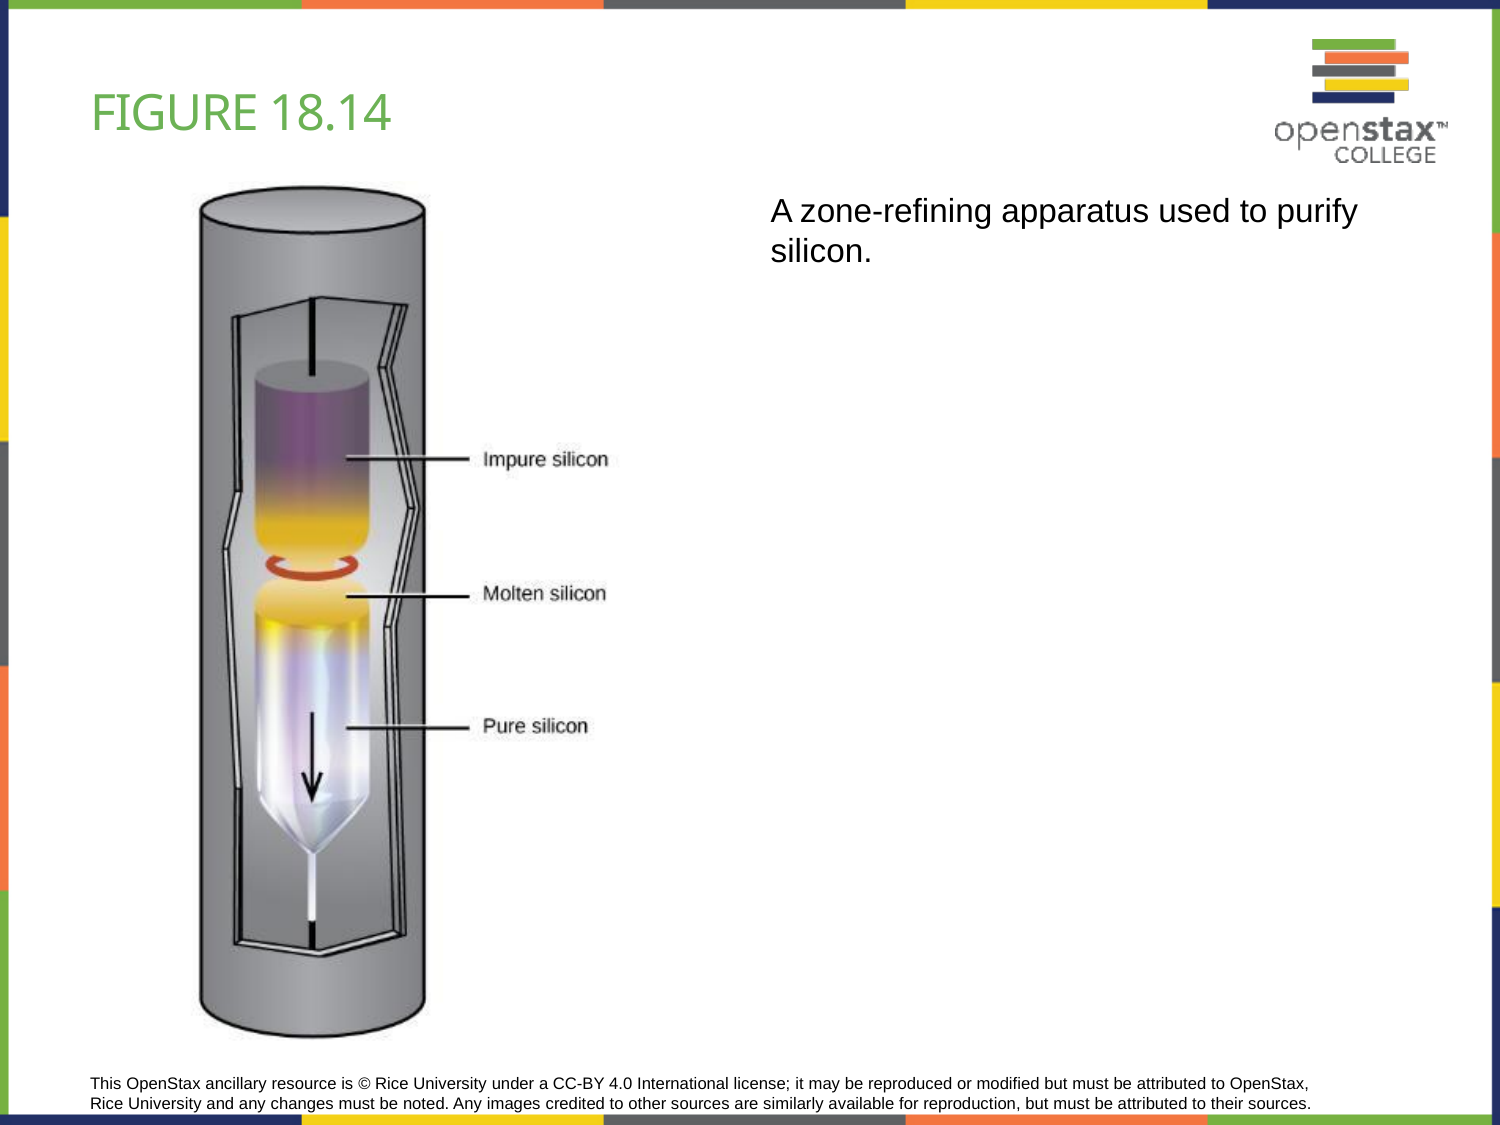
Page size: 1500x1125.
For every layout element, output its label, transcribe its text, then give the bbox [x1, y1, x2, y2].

title Figure 18.14 [75, 39, 1274, 148]
list A zone-refining apparatus used to purify silicon. [755, 181, 1398, 1045]
footer This OpenStax ancillary resource is © Rice University under a CC-BY 4.0 International license; it may be reproduced or modified but must be attributed to OpenStax, Rice University and any changes must be noted. Any images credited to other sources are similarly available for reproduction, but must be attributed to their sources. [75, 1065, 1338, 1112]
picture [0, 0, 1500, 1125]
